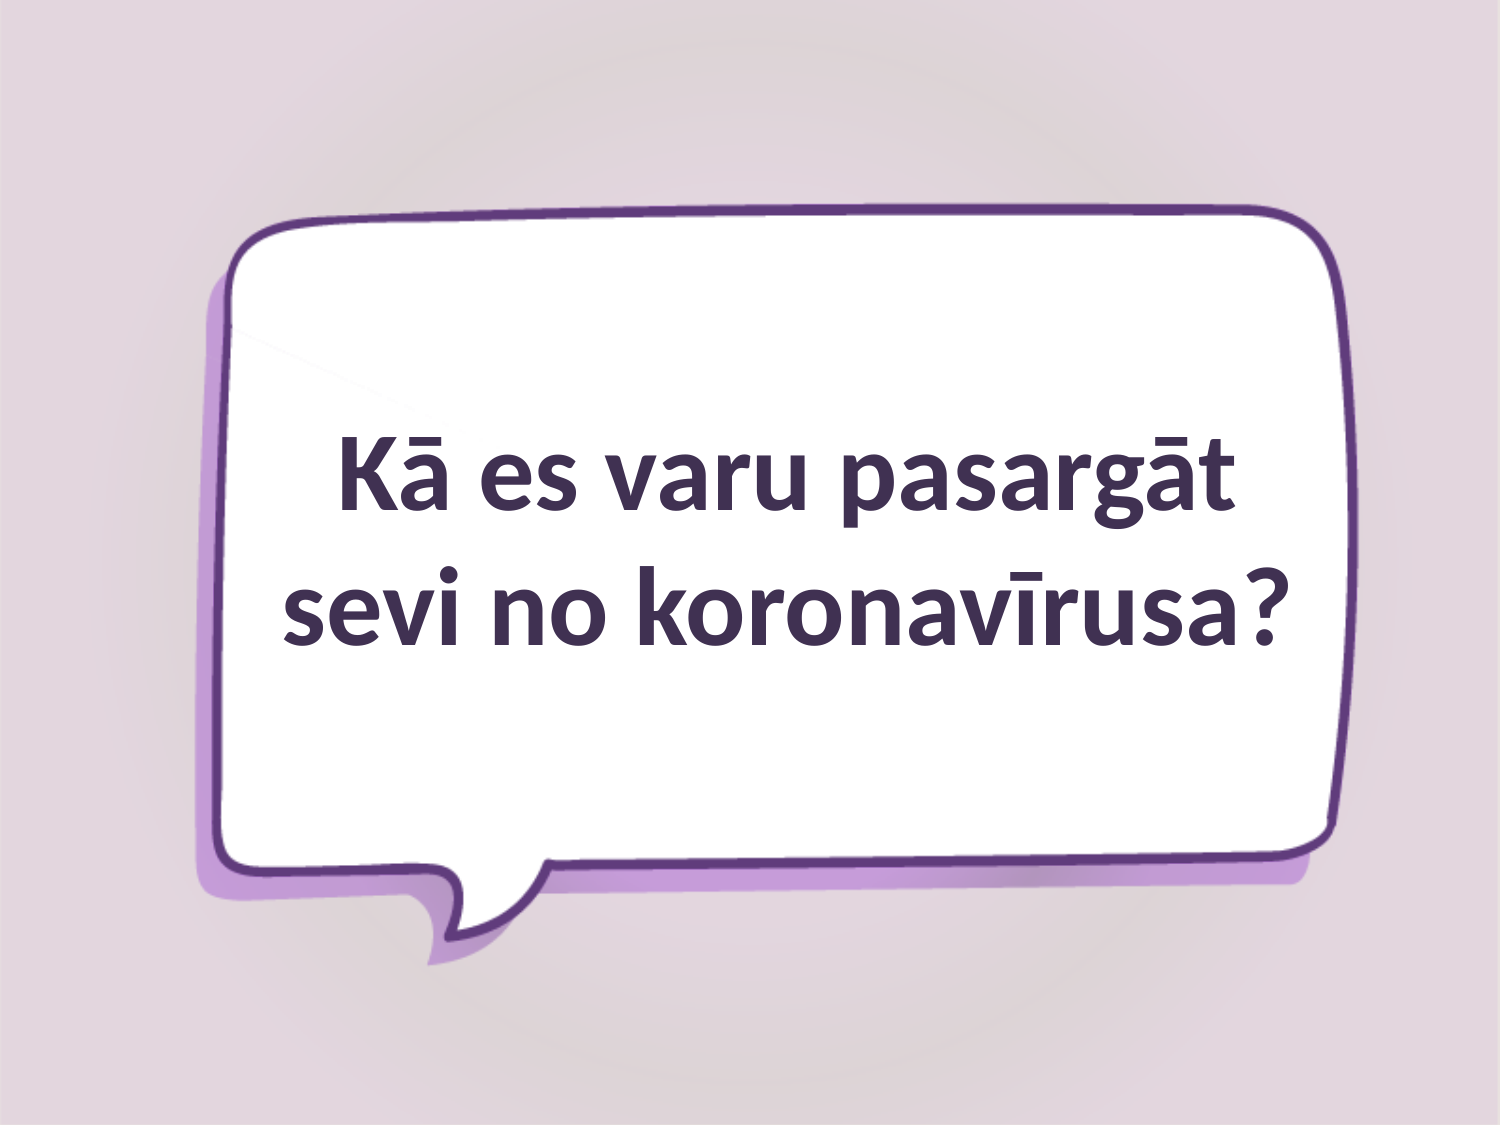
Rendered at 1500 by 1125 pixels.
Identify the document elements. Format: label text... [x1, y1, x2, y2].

picture [0, 0, 1500, 1125]
title Kā es varu pasargāt sevi no koronavīrusa? [253, 196, 1322, 870]
